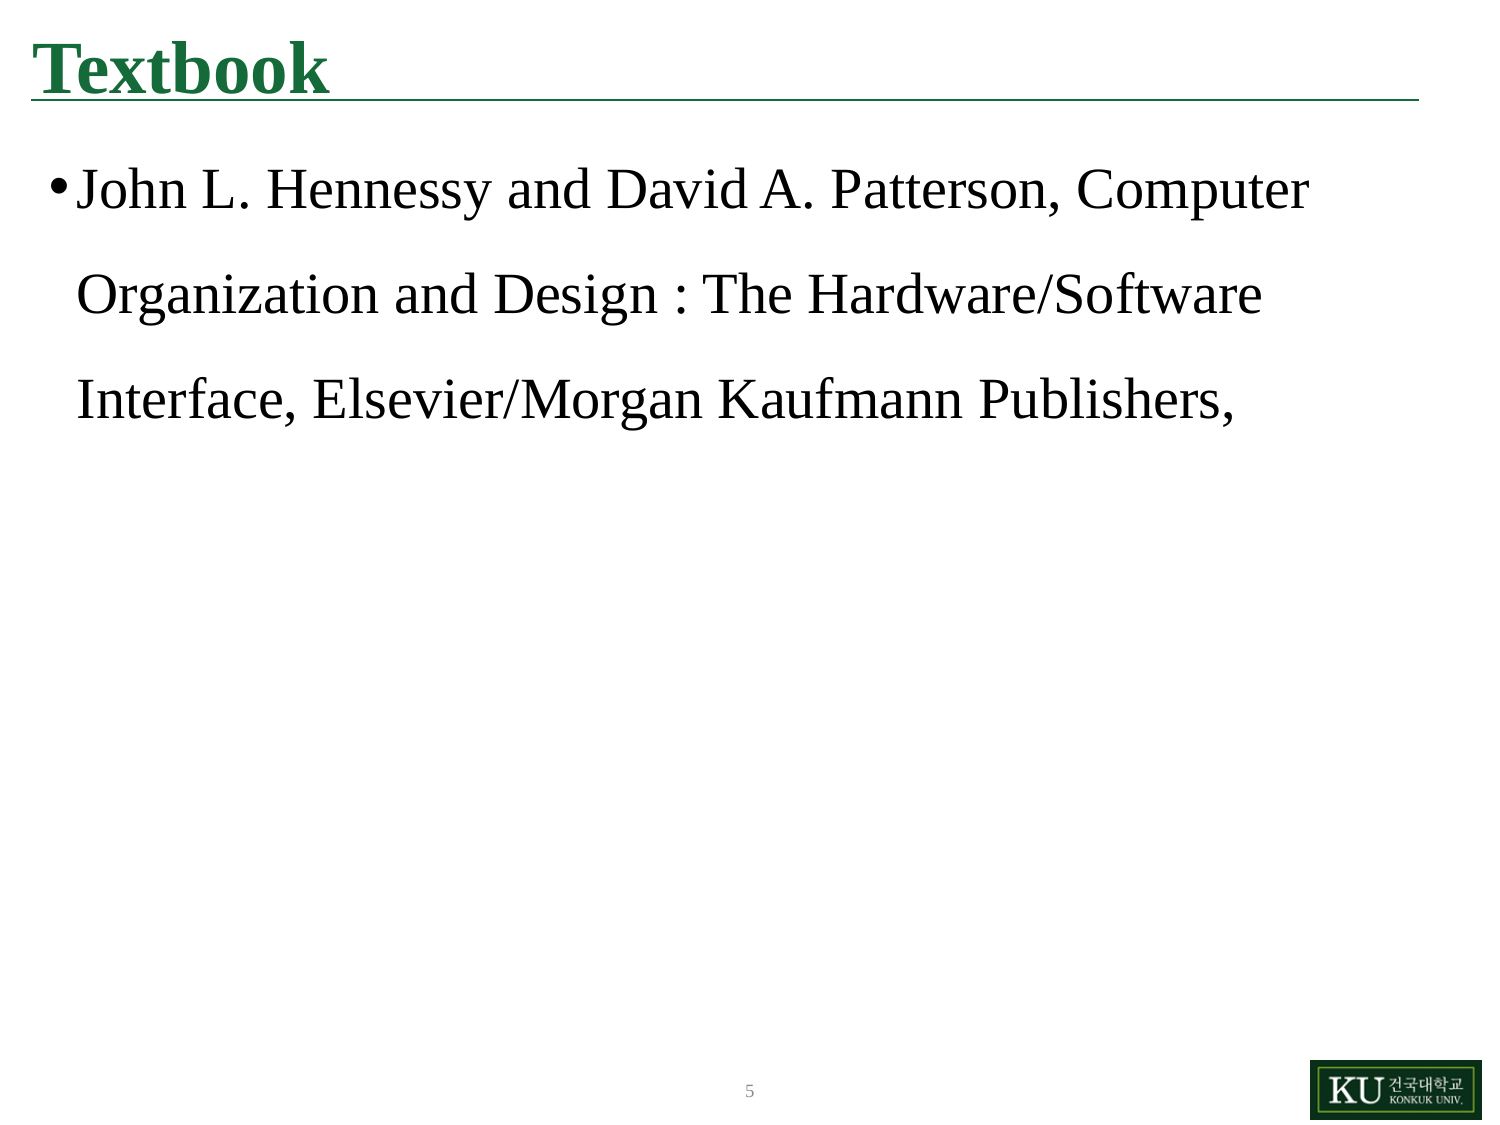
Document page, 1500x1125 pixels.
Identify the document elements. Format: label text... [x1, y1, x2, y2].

list John L. Hennessy and David A. Patterson, Computer Organization and Design : The Hardware/Software Interface, Elsevier/Morgan Kaufmann Publishers, [33, 107, 1468, 1023]
picture [1310, 1060, 1482, 1120]
slide_number 5 [559, 1060, 941, 1120]
title Textbook [17, 10, 1396, 121]
